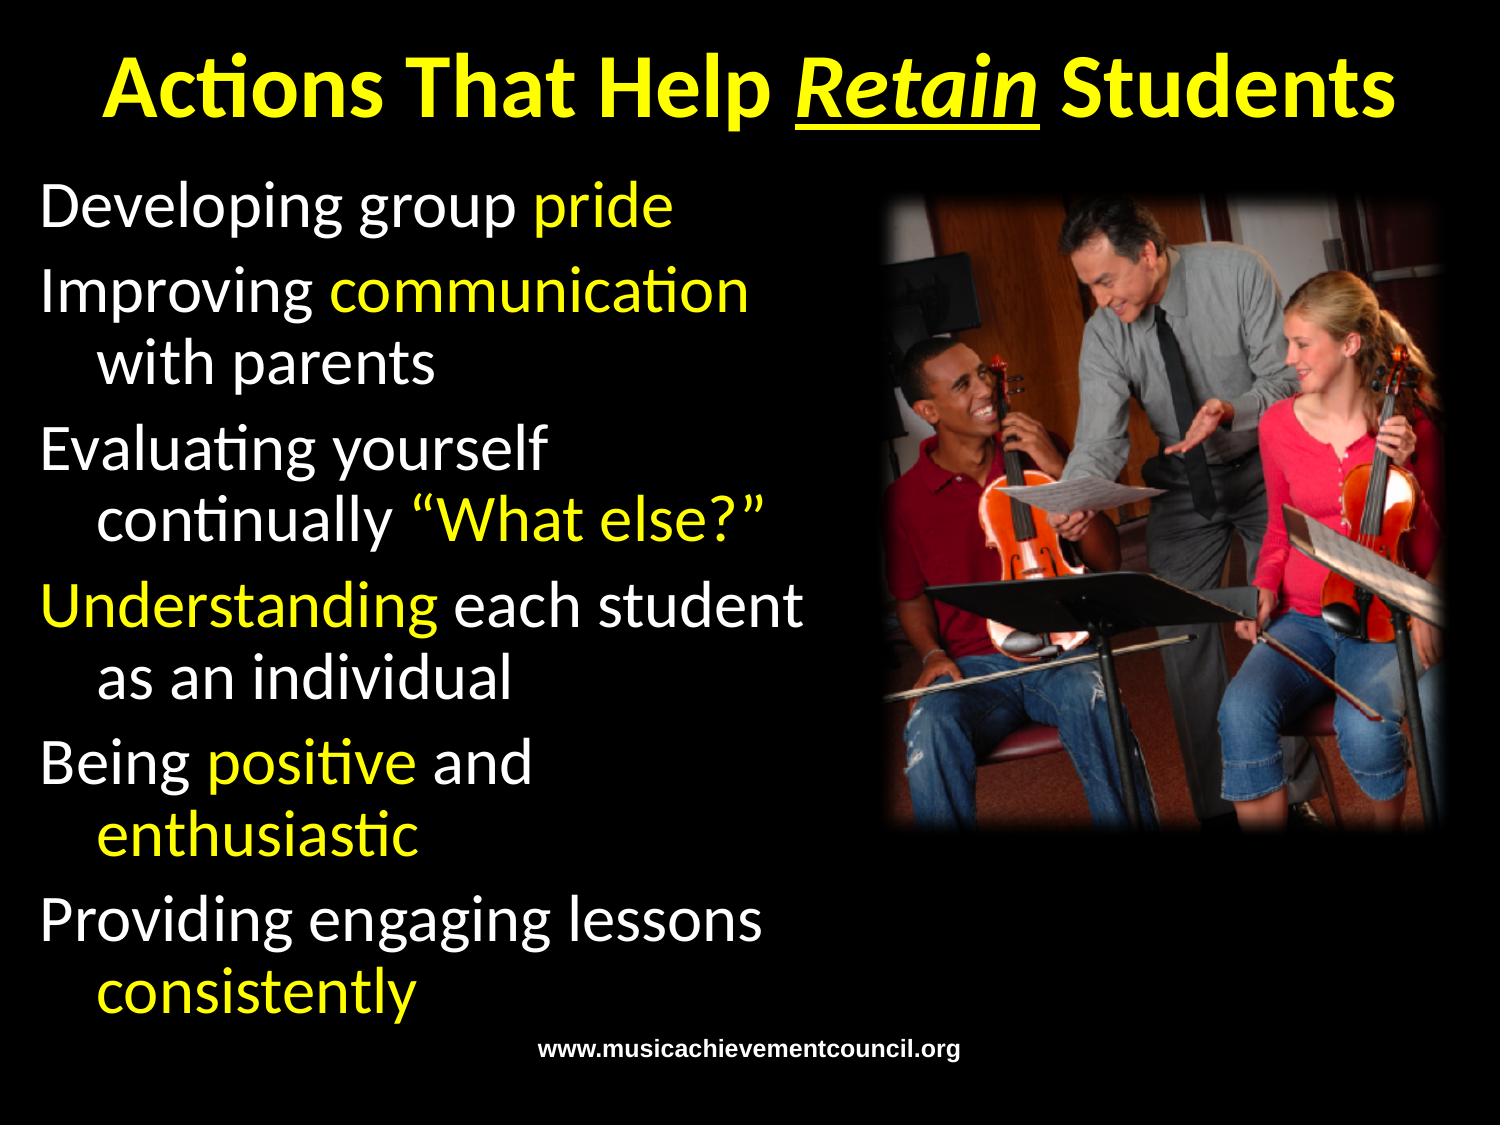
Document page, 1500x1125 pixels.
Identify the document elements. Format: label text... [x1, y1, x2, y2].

text_box www.musicachievementcouncil.org [512, 1024, 988, 1100]
picture [874, 187, 1451, 838]
list Developing group pride Improving communication with parents Evaluating yourself continually “What else?” Understanding each student as an individual Being positive and enthusiastic Providing engaging lessons consistently [24, 162, 850, 1063]
title Actions That Help Retain Students [0, 0, 1500, 163]
